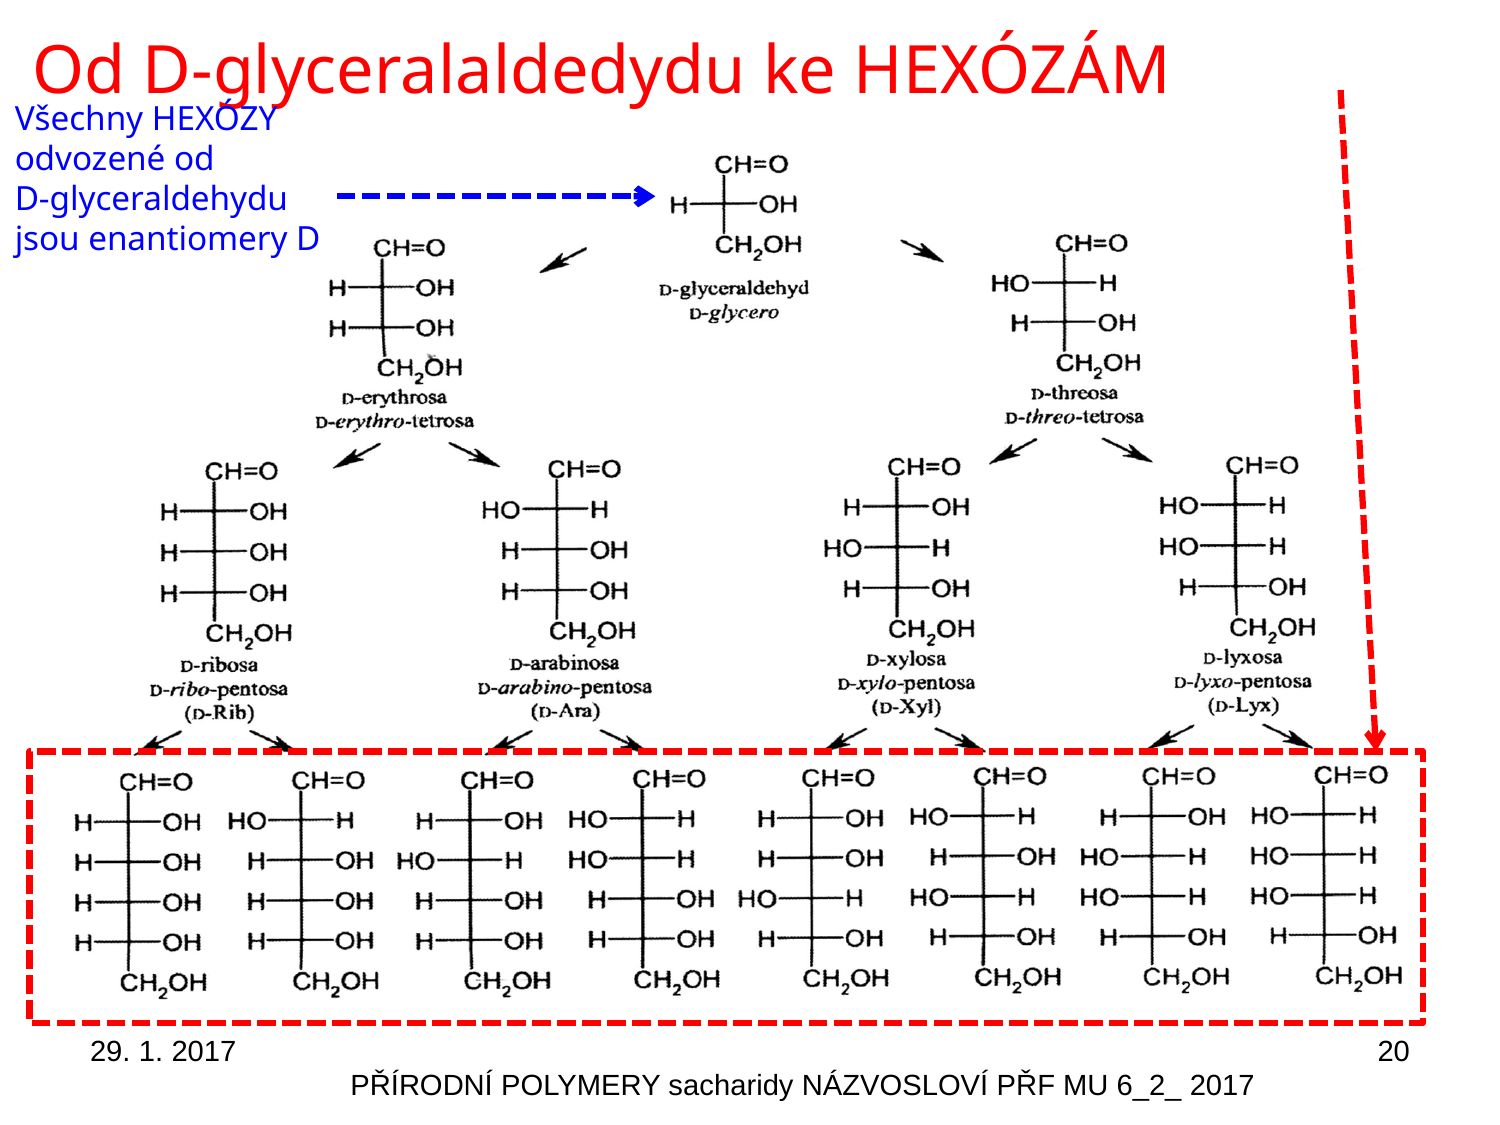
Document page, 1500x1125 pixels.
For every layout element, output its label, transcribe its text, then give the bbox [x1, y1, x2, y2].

slide_number 20 [1074, 1024, 1426, 1103]
footer PŘÍRODNÍ POLYMERY sacharidy NÁZVOSLOVÍ PŘF MU 6_2_ 2017 [253, 1058, 1074, 1103]
text_box Všechny HEXÓZY odvozené od D-glyceraldehydu jsou enantiomery D [0, 89, 384, 265]
picture [29, 136, 1448, 1008]
slide_number 29. 1. 2017 [74, 1024, 426, 1103]
text_box [27, 1014, 1425, 1025]
text_box Od D-glyceralaldedydu ke HEXÓZÁM [17, 19, 1459, 114]
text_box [1340, 89, 1377, 752]
